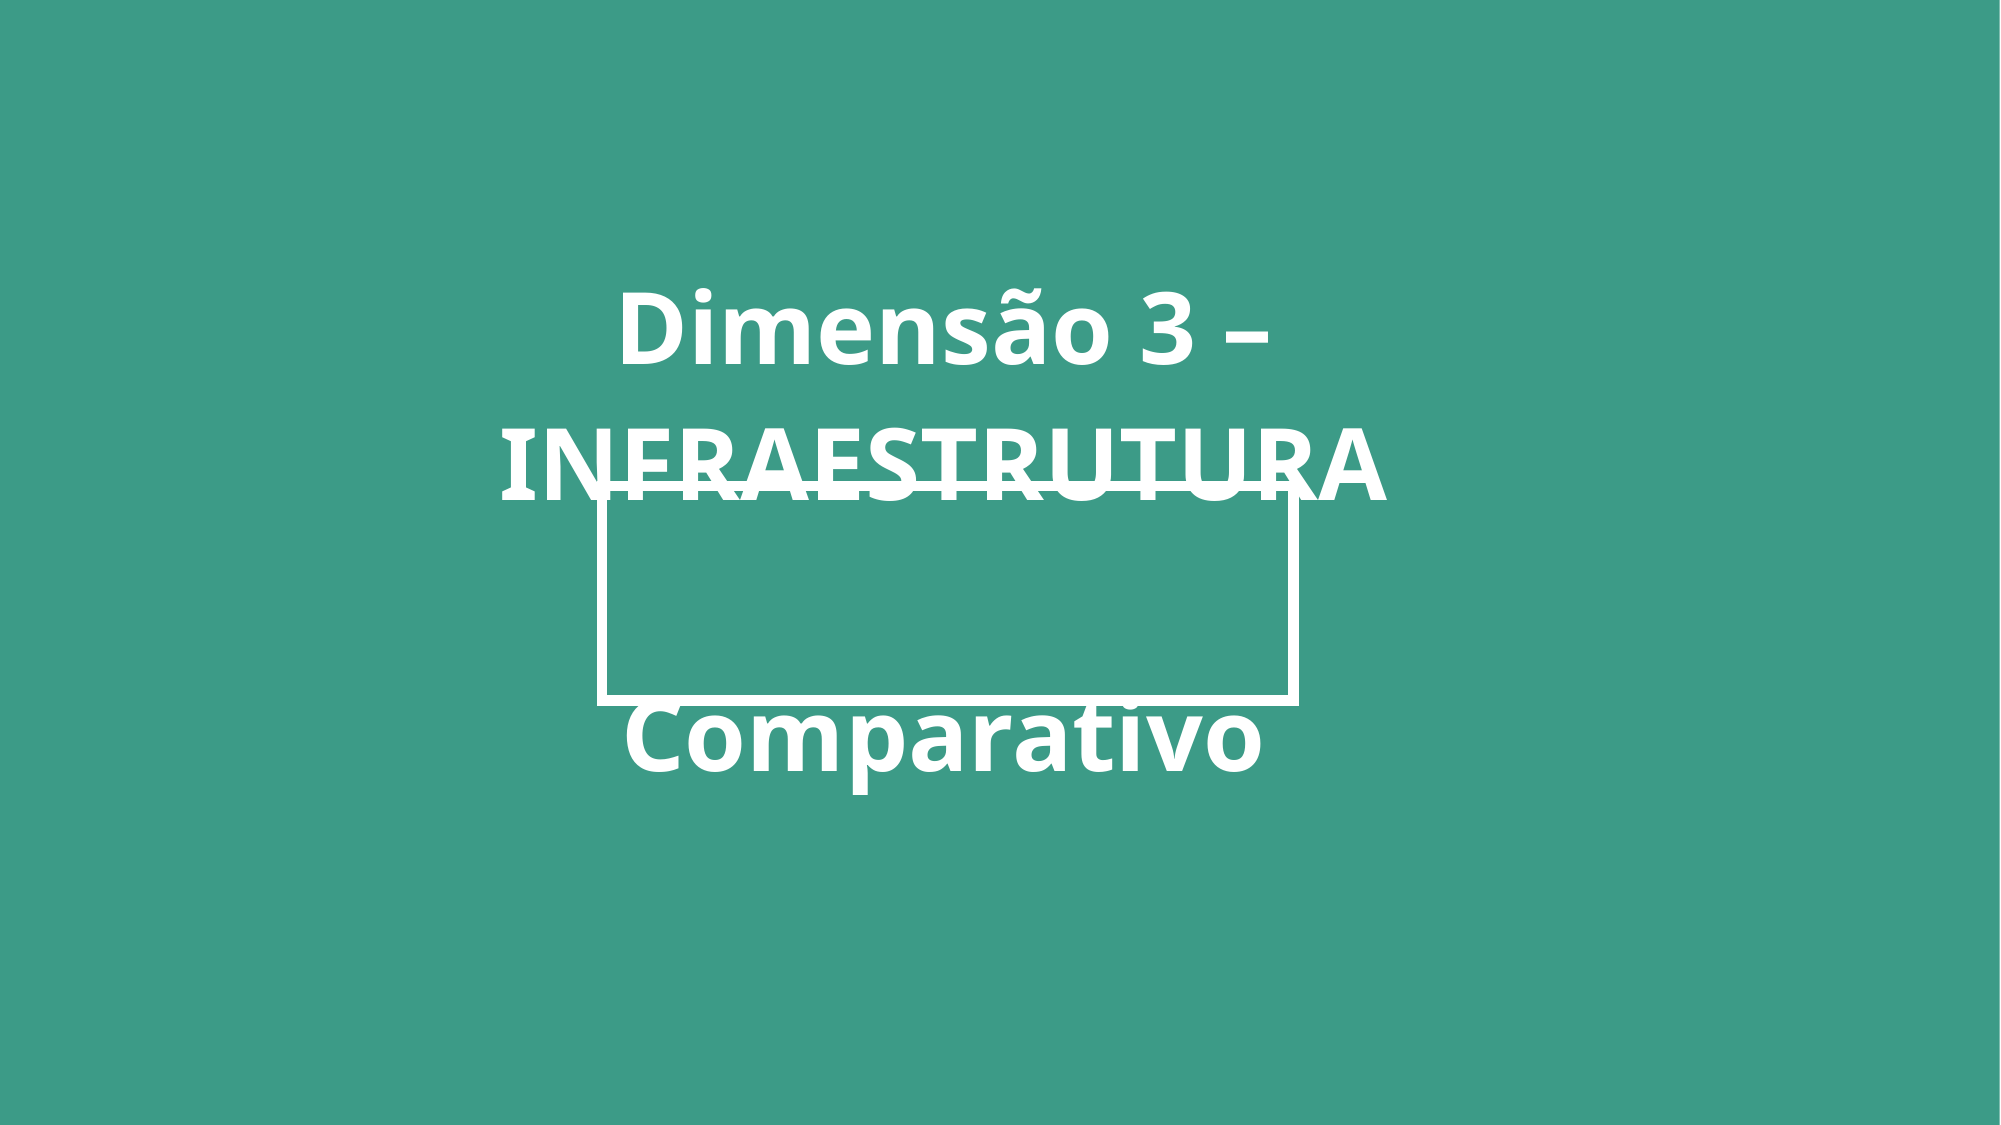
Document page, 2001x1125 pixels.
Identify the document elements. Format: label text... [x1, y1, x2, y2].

text_box [601, 485, 1295, 701]
text_box Dimensão 3 – INFRAESTRUTURA Comparativo [148, 242, 1740, 799]
text_box [0, 0, 2000, 1125]
